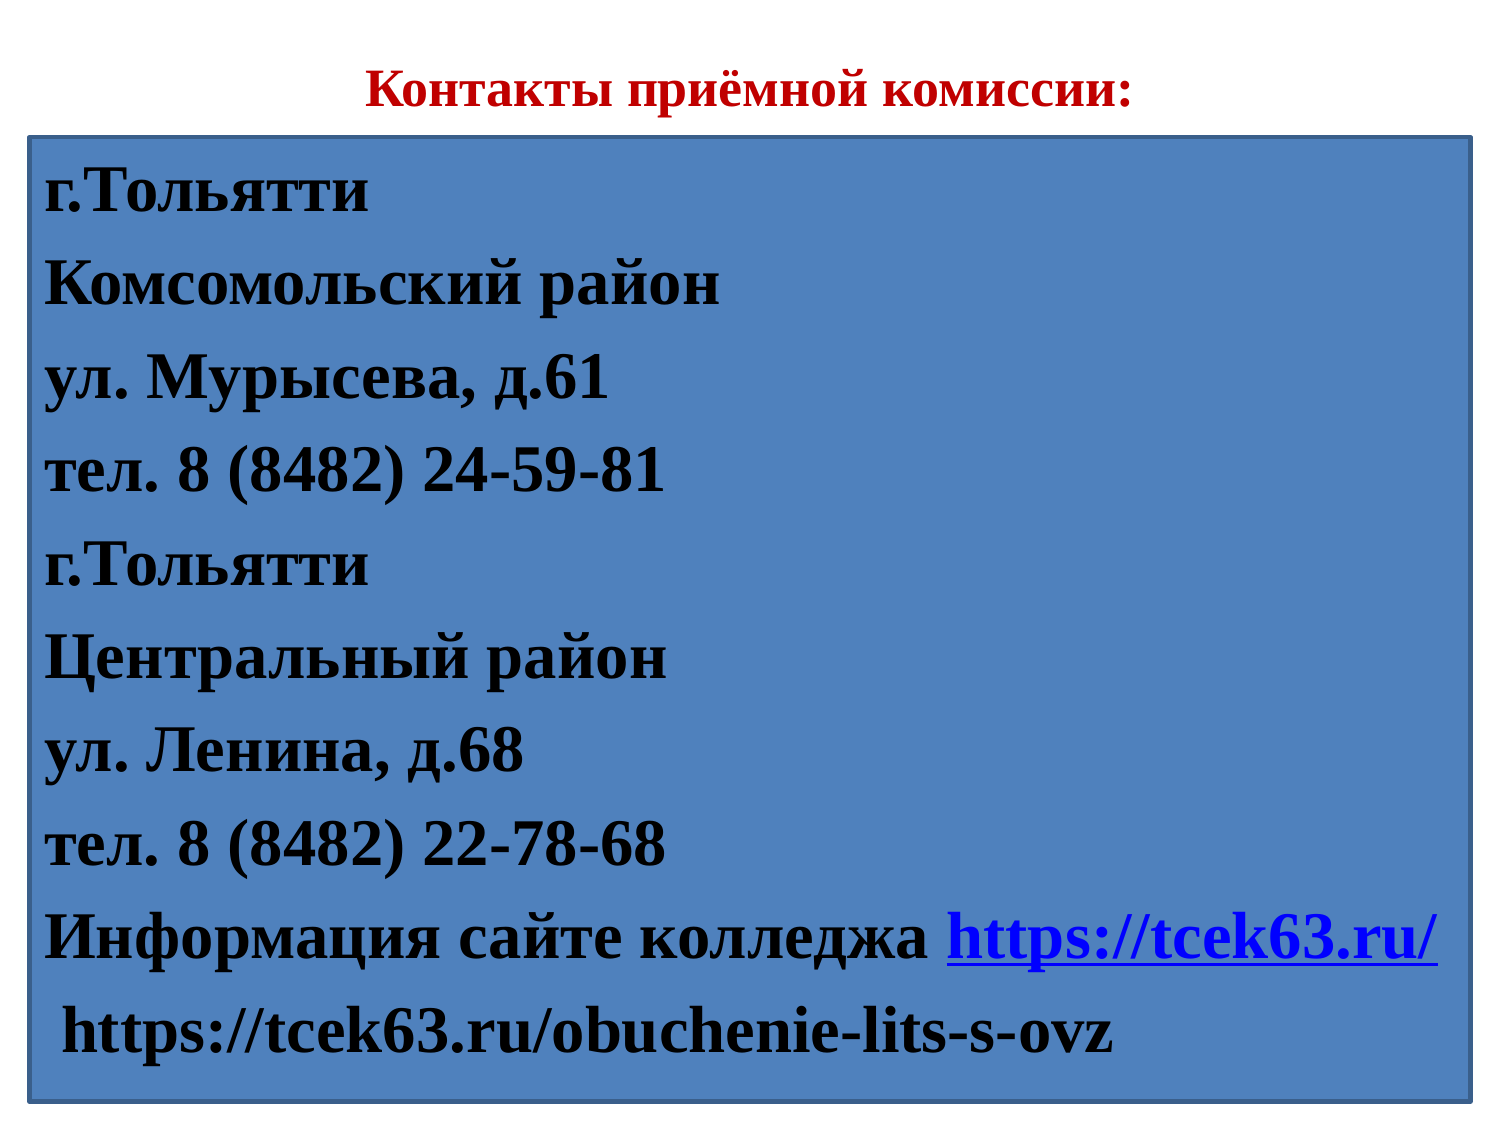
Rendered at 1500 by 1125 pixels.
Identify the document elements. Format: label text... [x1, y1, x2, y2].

title Контакты приёмной комиссии: [75, 45, 1425, 126]
text_box г.Тольятти Комсомольский район ул. Мурысева, д.61 тел. 8 (8482) 24-59-81 г.Тольятти Центральный район ул. Ленина, д.68 тел. 8 (8482) 22-78-68 Информация сайте колледжа https://tcek63.ru/ https://tcek63.ru/obuchenie-lits-s-ovz [27, 135, 1473, 1104]
